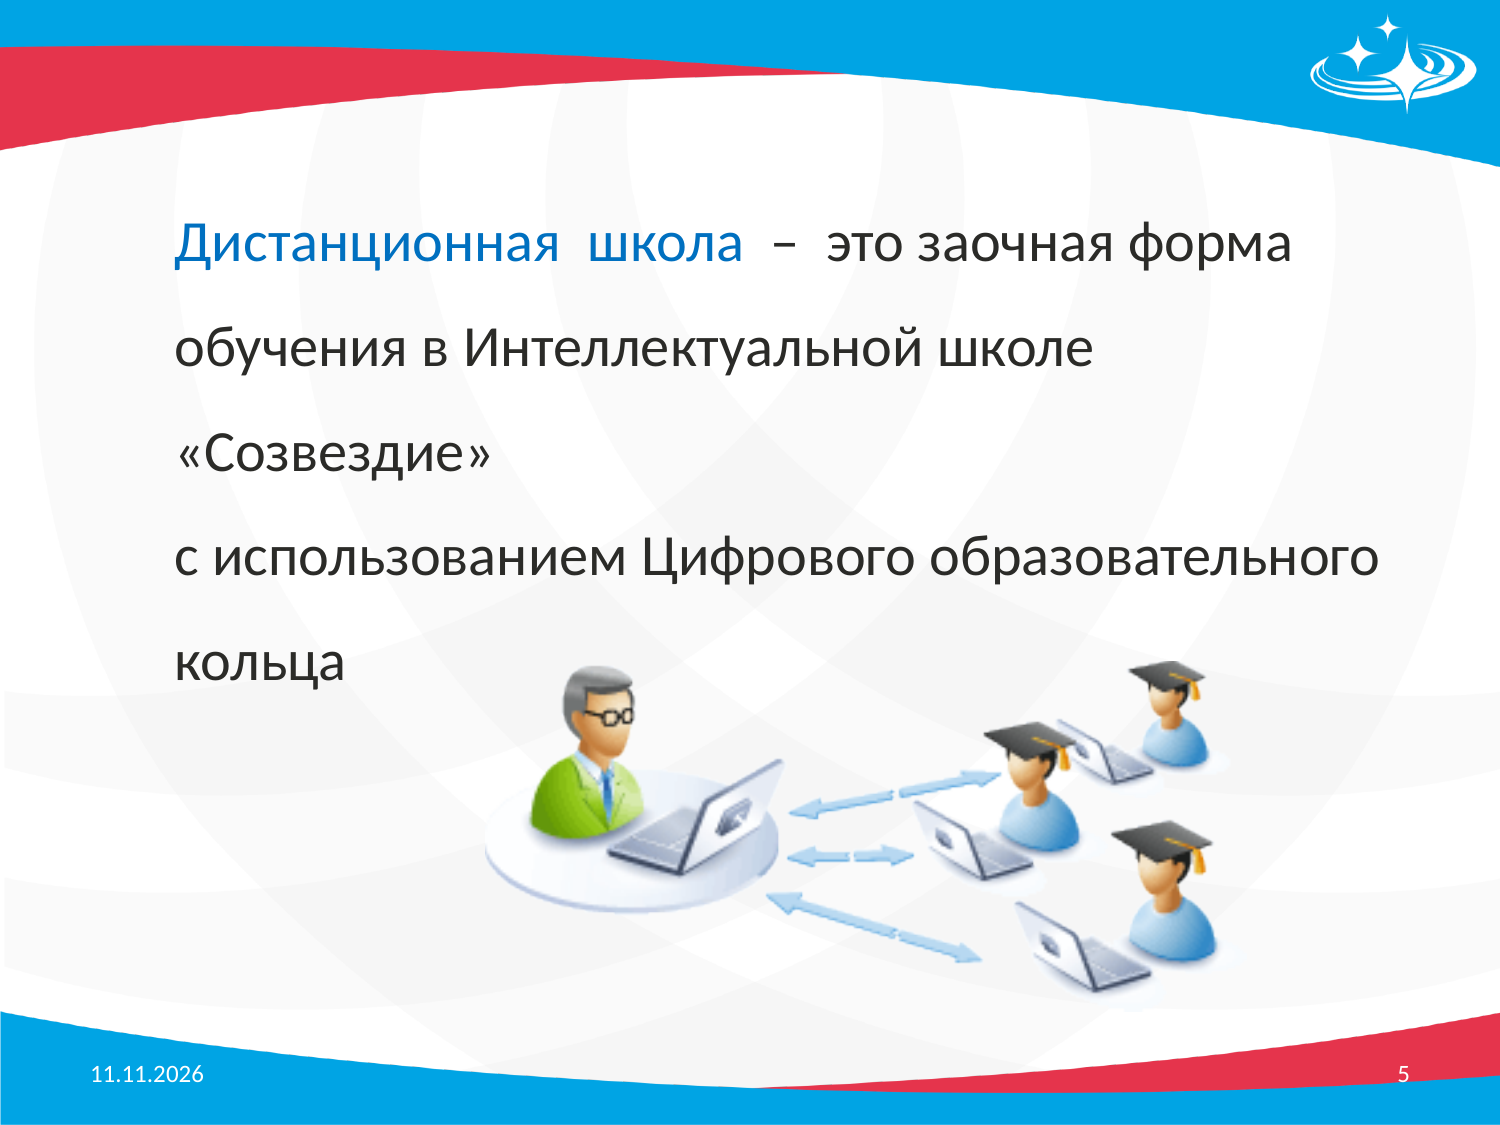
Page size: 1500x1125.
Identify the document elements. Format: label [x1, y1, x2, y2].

picture [485, 661, 1247, 1012]
text_box [0, 0, 1500, 1125]
